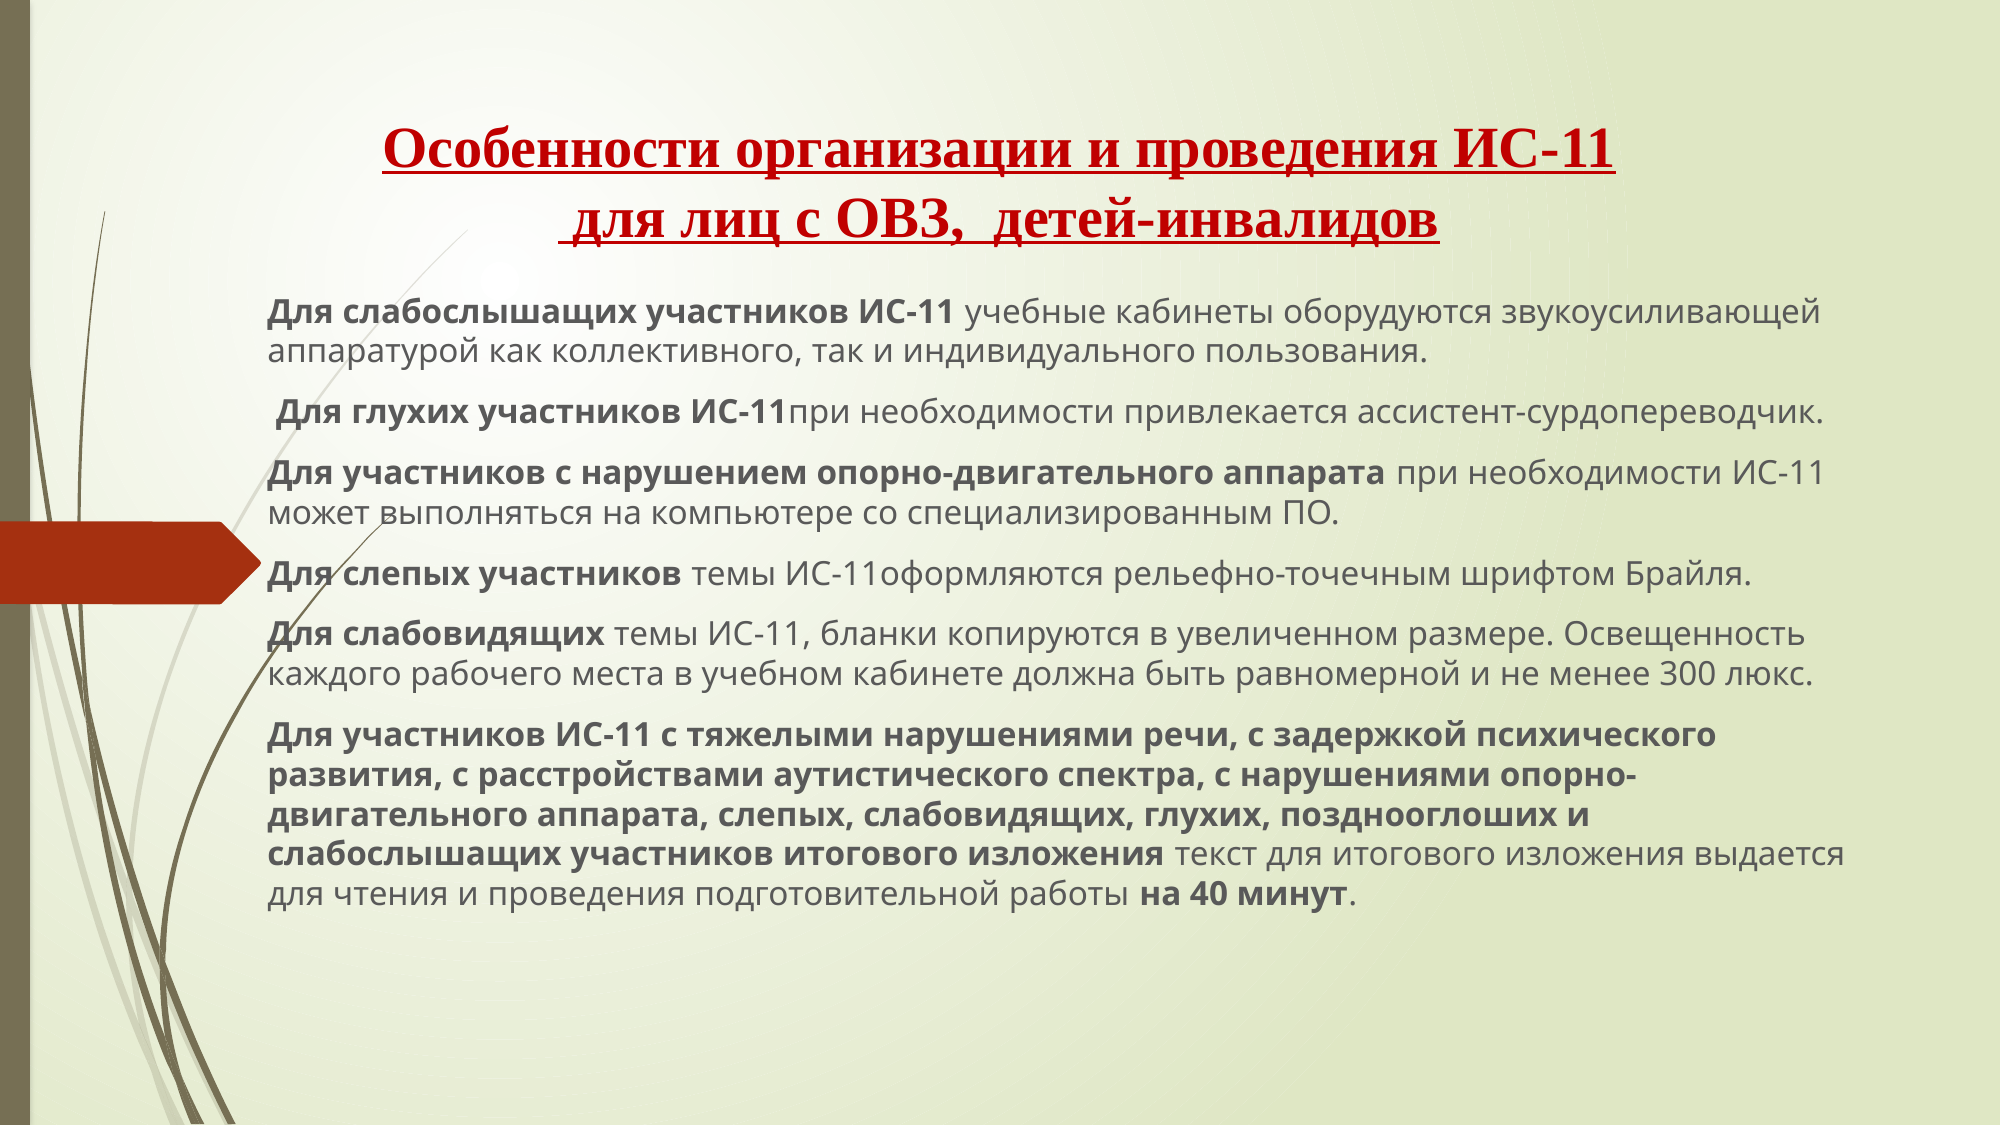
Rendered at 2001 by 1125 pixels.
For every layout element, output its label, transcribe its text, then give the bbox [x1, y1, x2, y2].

title Особенности организации и проведения ИС-11 для лиц с ОВЗ, детей-инвалидов [136, 81, 1862, 257]
list Для слабослышащих участников ИС-11 учебные кабинеты оборудуются звукоусиливающей аппаратурой как коллективного, так и индивидуального пользования. Для глухих участников ИС-11при необходимости привлекается ассистент-сурдопереводчик. Для участников с нарушением опорно-двигательного аппарата при необходимости ИС-11 может выполняться на компьютере со специализированным ПО. Для слепых участников темы ИС-11оформляются рельефно-точечным шрифтом Брайля. Для слабовидящих темы ИС-11, бланки копируются в увеличенном размере. Освещенность каждого рабочего места в учебном кабинете должна быть равномерной и не менее 300 люкс. Для участников ИС-11 с тяжелыми нарушениями речи, с задержкой психического развития, с расстройствами аутистического спектра, с нарушениями опорно-двигательного аппарата, слепых, слабовидящих, глухих, позднооглоших и слабослышащих участников итогового изложения текст для итогового изложения выдается для чтения и проведения подготовительной работы на 40 минут. [252, 282, 1862, 1050]
